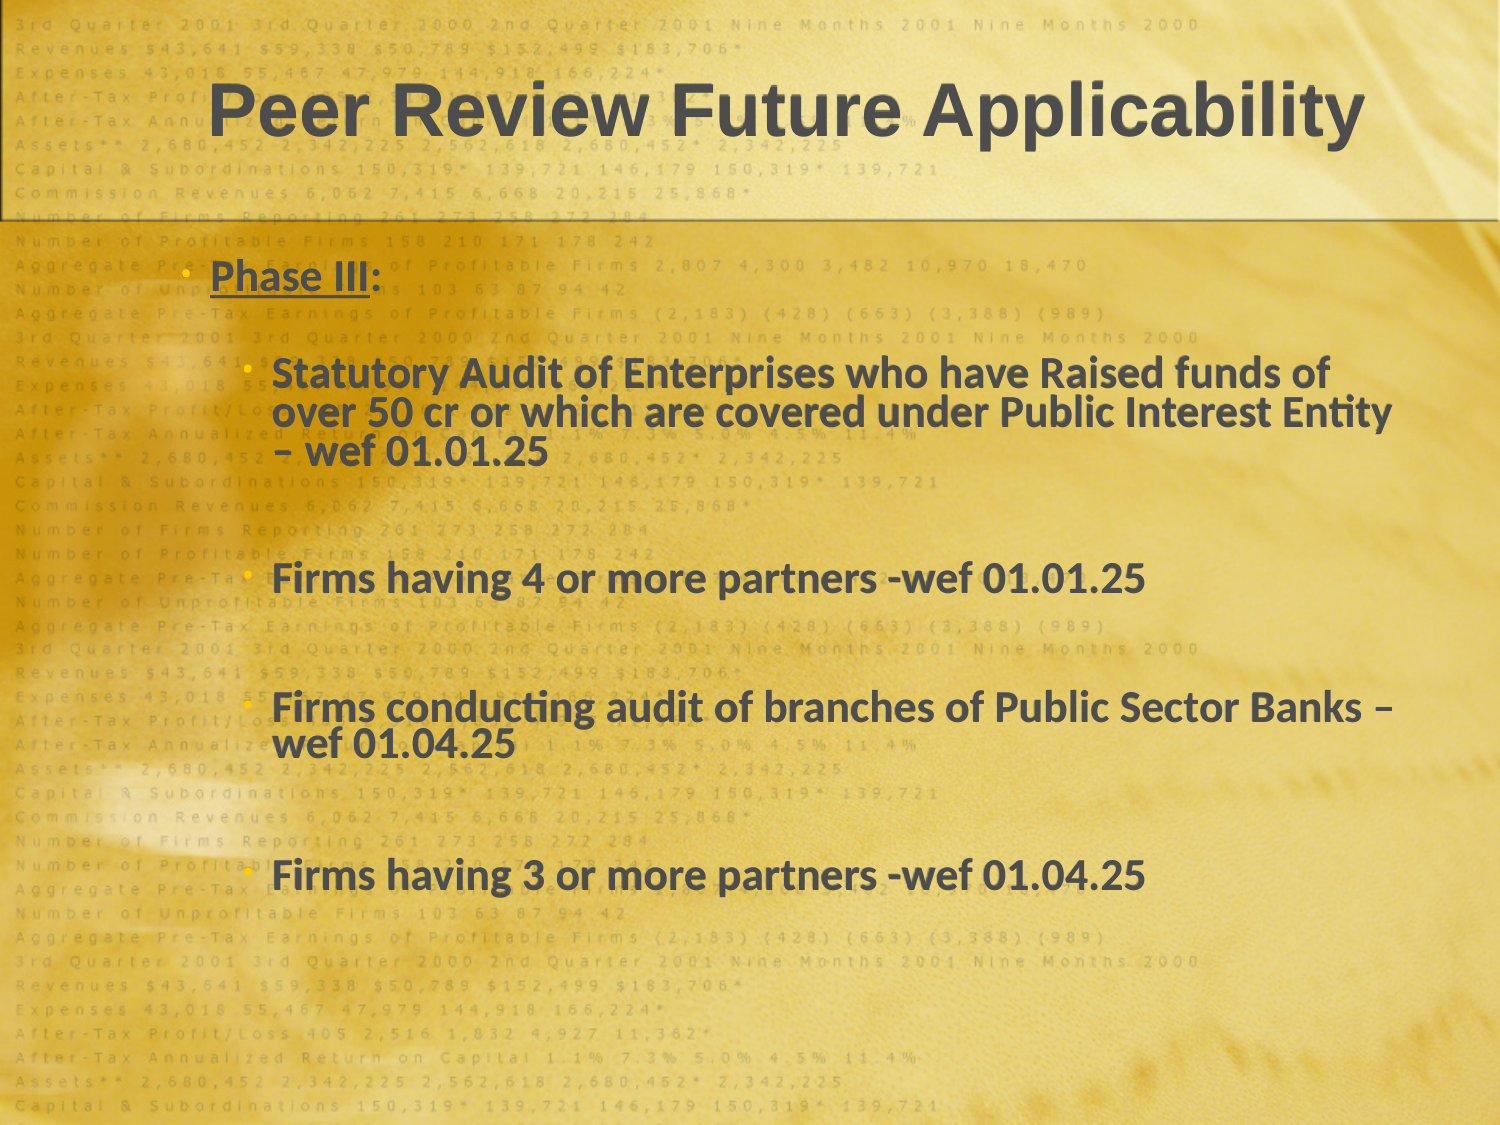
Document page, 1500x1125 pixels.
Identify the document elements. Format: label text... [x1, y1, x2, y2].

picture [0, 0, 1500, 1125]
list Phase III: Statutory Audit of Enterprises who have Raised funds of over 50 cr or which are covered under Public Interest Entity – wef 01.01.25 Firms having 4 or more partners -wef 01.01.25 Firms conducting audit of branches of Public Sector Banks – wef 01.04.25 Firms having 3 or more partners -wef 01.04.25 [162, 249, 1413, 1076]
title Peer Review Future Applicability [162, 24, 1413, 188]
